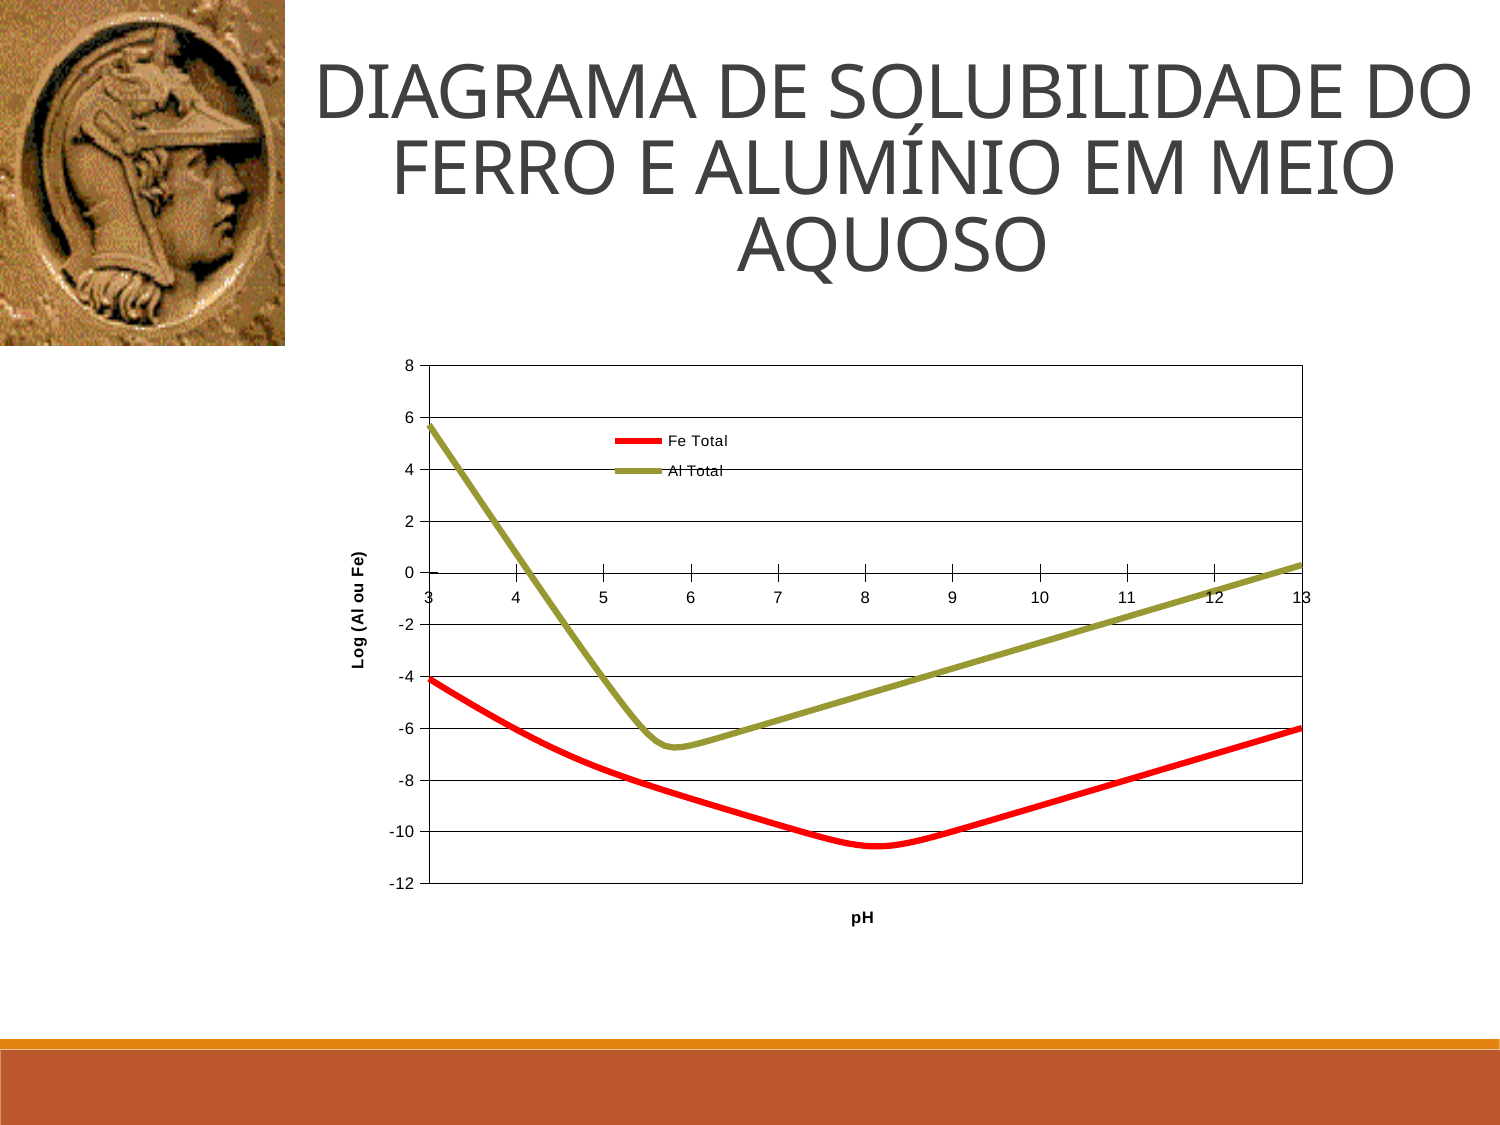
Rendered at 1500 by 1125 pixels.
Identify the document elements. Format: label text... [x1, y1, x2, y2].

chart [286, 313, 1342, 995]
title DIAGRAMA DE SOLUBILIDADE DO FERRO E ALUMÍNIO EM MEIO AQUOSO [297, 46, 1500, 297]
picture [0, 0, 288, 351]
